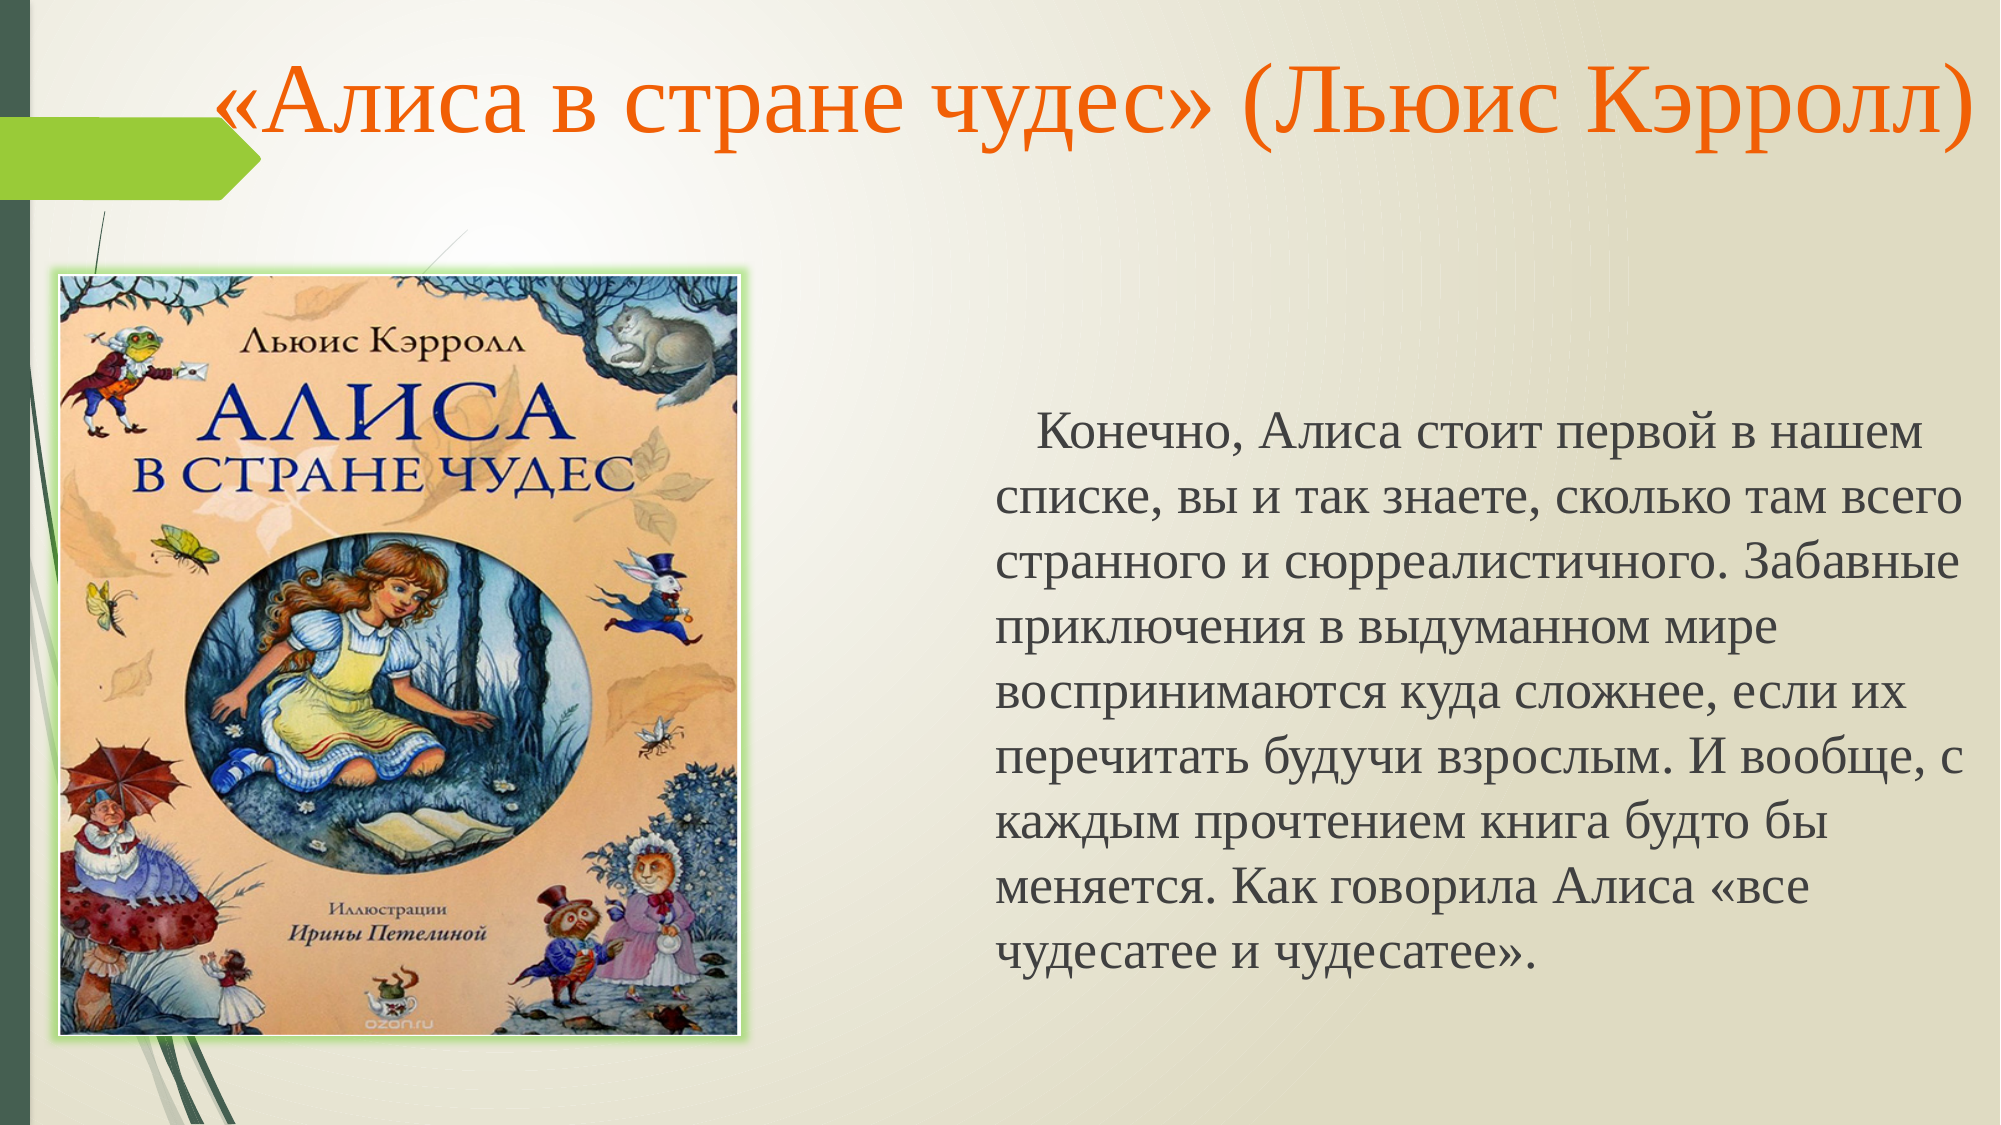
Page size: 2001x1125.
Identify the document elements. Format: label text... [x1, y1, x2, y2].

list Конечно, Алиса стоит первой в нашем списке, вы и так знаете, сколько там всего странного и сюрреалистичного. Забавные приключения в выдуманном мире воспринимаются куда сложнее, если их перечитать будучи взрослым. И вообще, с каждым прочтением книга будто бы меняется. Как говорила Алиса «все чудесатее и чудесатее». [980, 387, 2000, 1089]
picture [58, 274, 741, 1036]
title «Алиса в стране чудес» (Льюис Кэрролл) [169, 24, 2000, 297]
